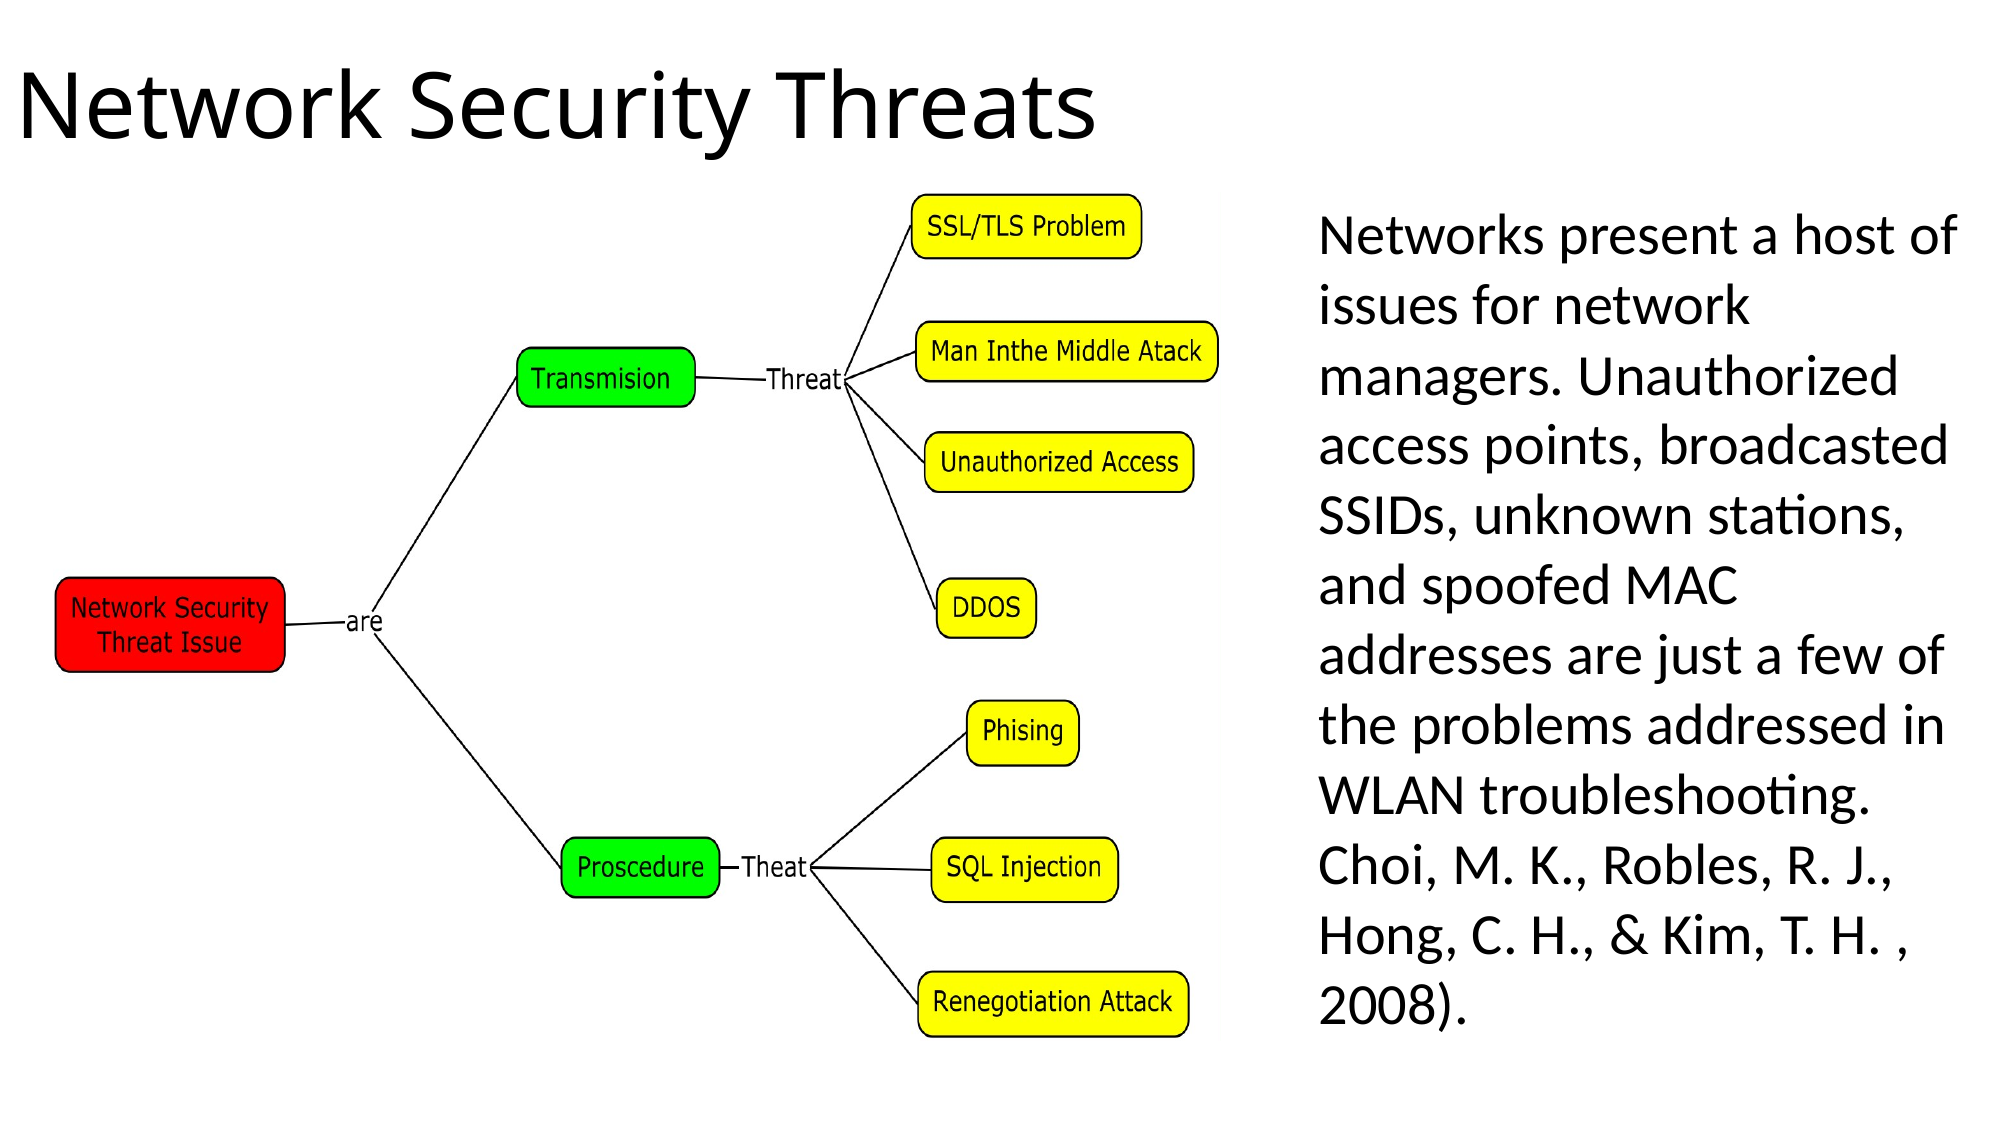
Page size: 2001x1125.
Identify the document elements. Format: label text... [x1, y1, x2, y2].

text_box Networks present a host of issues for network managers. Unauthorized access points, broadcasted SSIDs, unknown stations, and spoofed MAC addresses are just a few of the problems addressed in WLAN troubleshooting. Choi, M. K., Robles, R. J., Hong, C. H., & Kim, T. H. , 2008). [1304, 189, 1977, 1044]
picture [53, 192, 1221, 1041]
title Network Security Threats [0, 0, 1725, 218]
